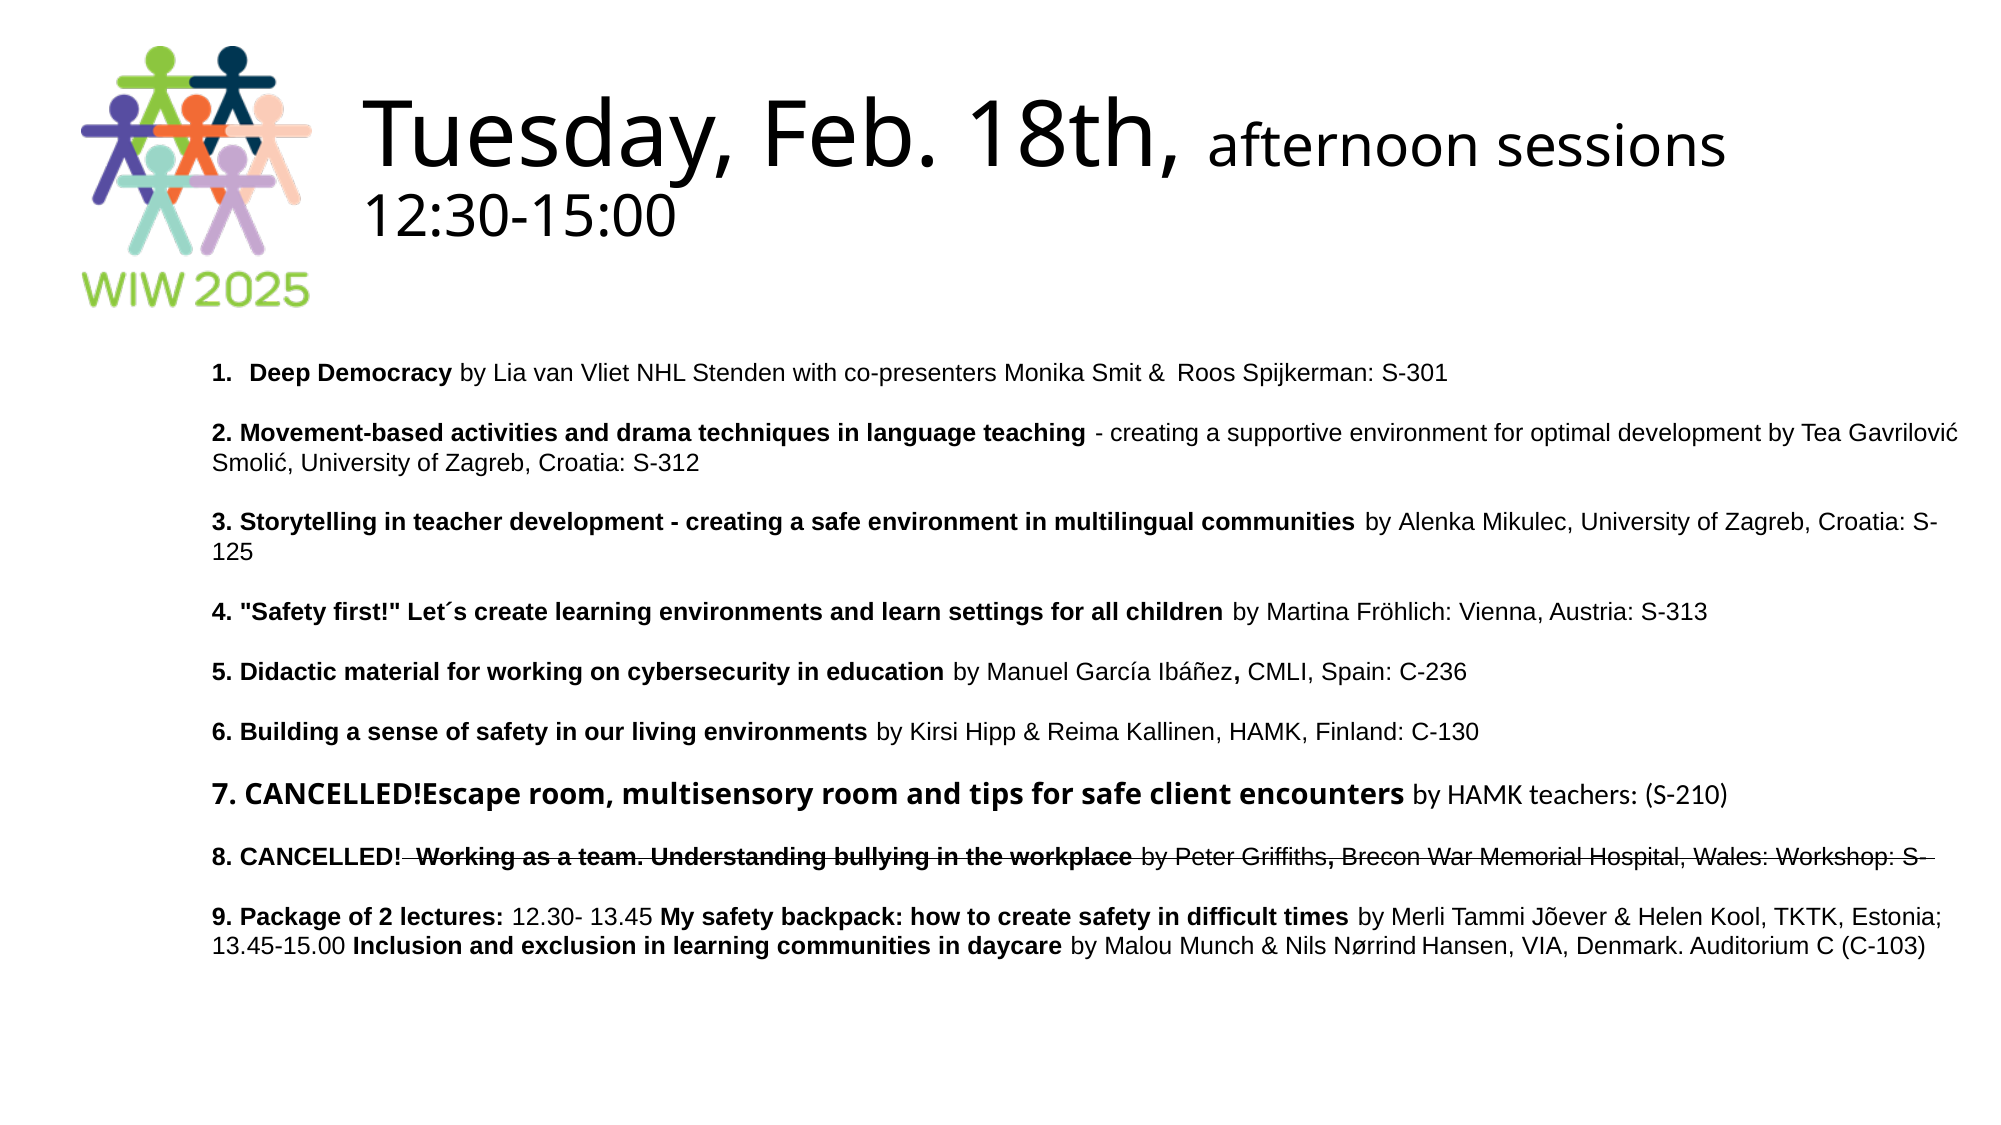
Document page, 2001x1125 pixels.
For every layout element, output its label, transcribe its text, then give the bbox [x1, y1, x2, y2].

picture [81, 45, 312, 322]
title Tuesday, Feb. 18th, afternoon sessions 12:30-15:00 [347, 59, 1863, 278]
text_box Deep Democracy by Lia van Vliet NHL Stenden with co-presenters Monika Smit & Roos Spijkerman: S-301 Movement-based activities and drama techniques in language teaching - creating a supportive environment for optimal development by Tea Gavrilović Smolić, University of Zagreb, Croatia: S-312 Storytelling in teacher development - creating a safe environment in multilingual communities by Alenka Mikulec, University of Zagreb, Croatia: S-125 "Safety first!" Let´s create learning environments and learn settings for all children by Martina Fröhlich: Vienna, Austria: S-313 Didactic material for working on cybersecurity in education by Manuel García Ibáñez, CMLI, Spain: C-236 Building a sense of safety in our living environments by Kirsi Hipp & Reima Kallinen, HAMK, Finland: C-130 7. CANCELLED!Escape room, multisensory room and tips for safe client encounters by HAMK teachers: (S-210) CANCELLED! Working as a team. Understanding bullying in the workplace by Peter Griffiths, Brecon War Memorial Hospital, Wales: Workshop: S- Package of 2 lectures: 12.30- 13.45 My safety backpack: how to create safety in difficult times by Merli Tammi Jõever & Helen Kool, TKTK, Estonia; 13.45-15.00 Inclusion and exclusion in learning communities in daycare by Malou Munch & Nils Nørrind Hansen, VIA, Denmark. Auditorium C (C-103) [196, 348, 1988, 968]
